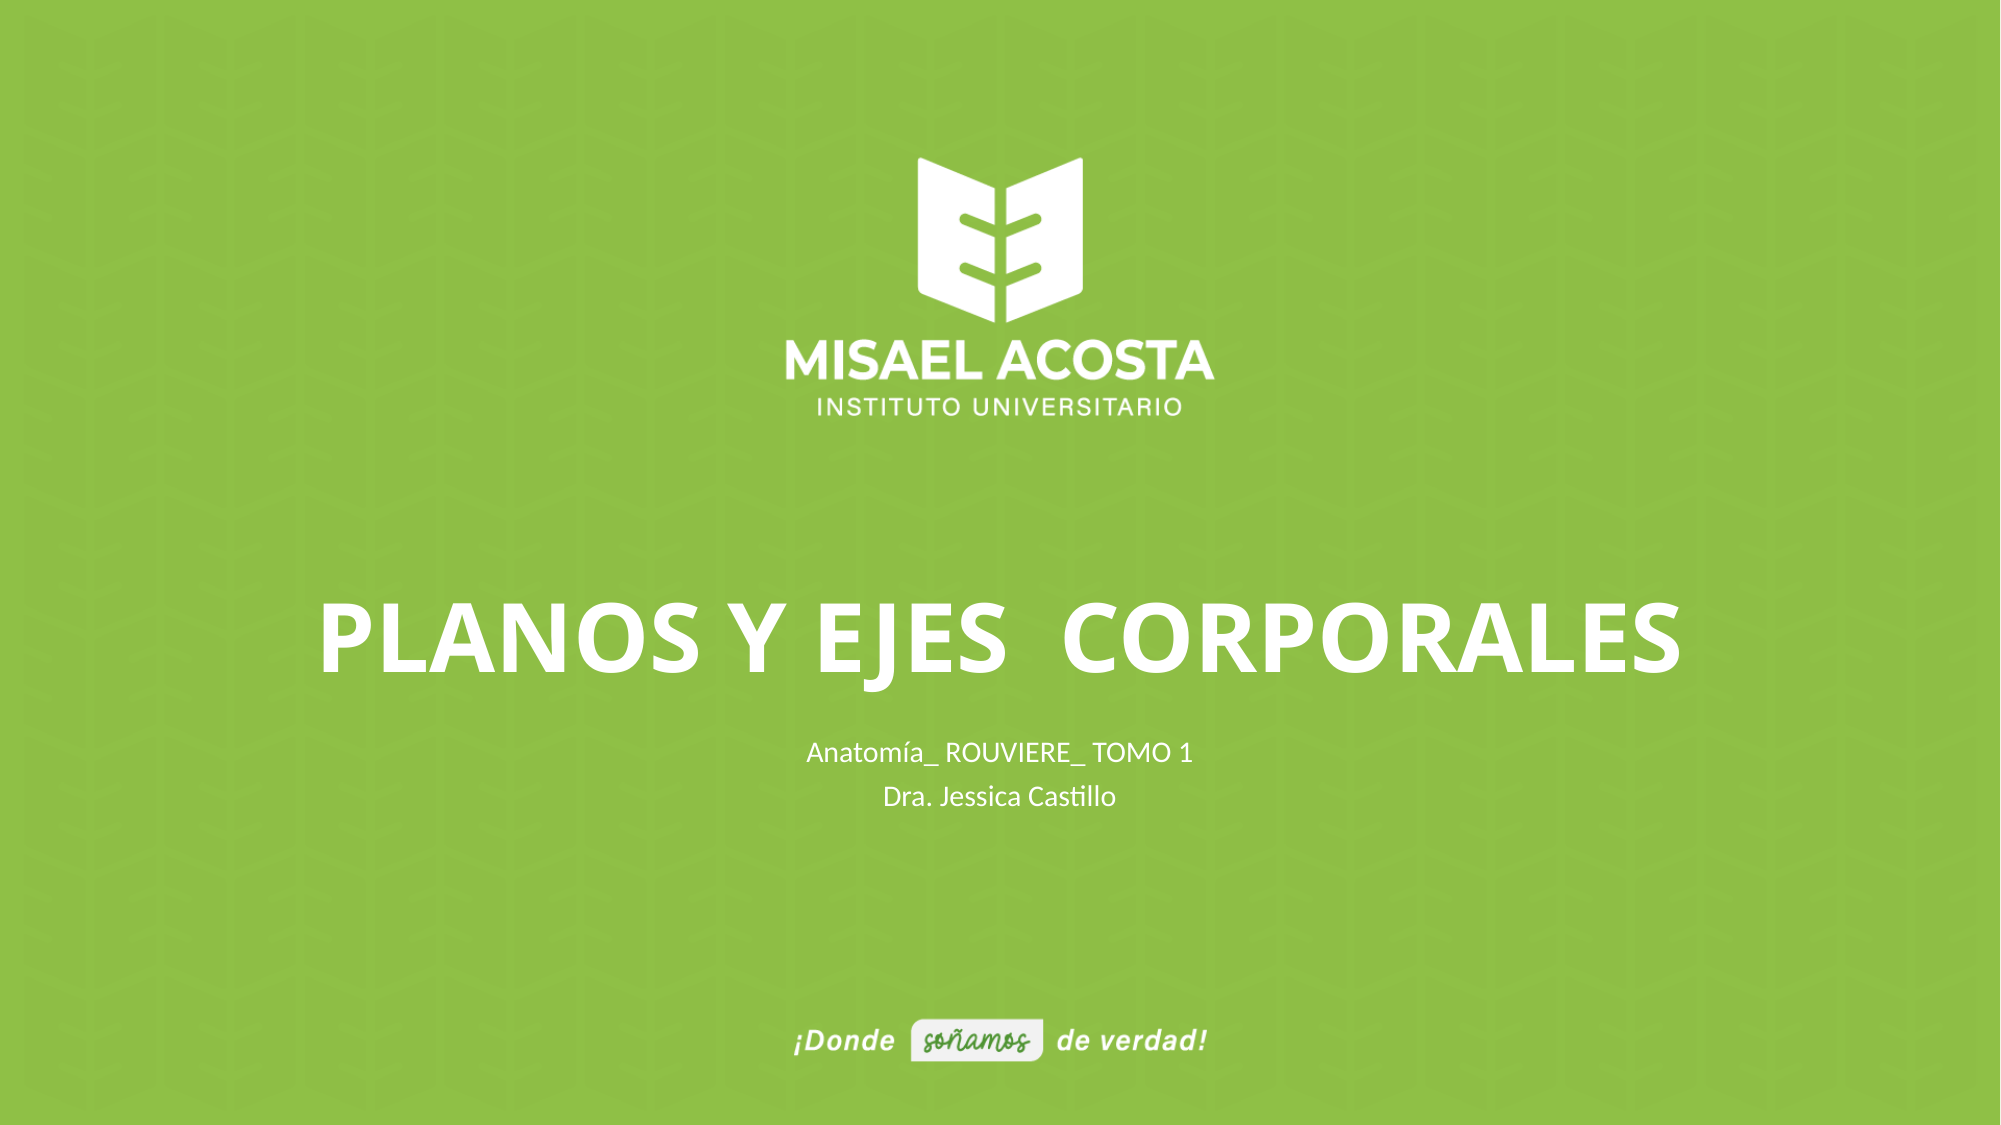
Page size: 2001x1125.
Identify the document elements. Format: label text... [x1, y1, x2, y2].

subtitle Anatomía_ ROUVIERE_ TOMO 1 Dra. Jessica Castillo [249, 728, 1750, 822]
text_box PLANOS Y EJES CORPORALES [270, 482, 1730, 701]
picture [0, 0, 2001, 1125]
